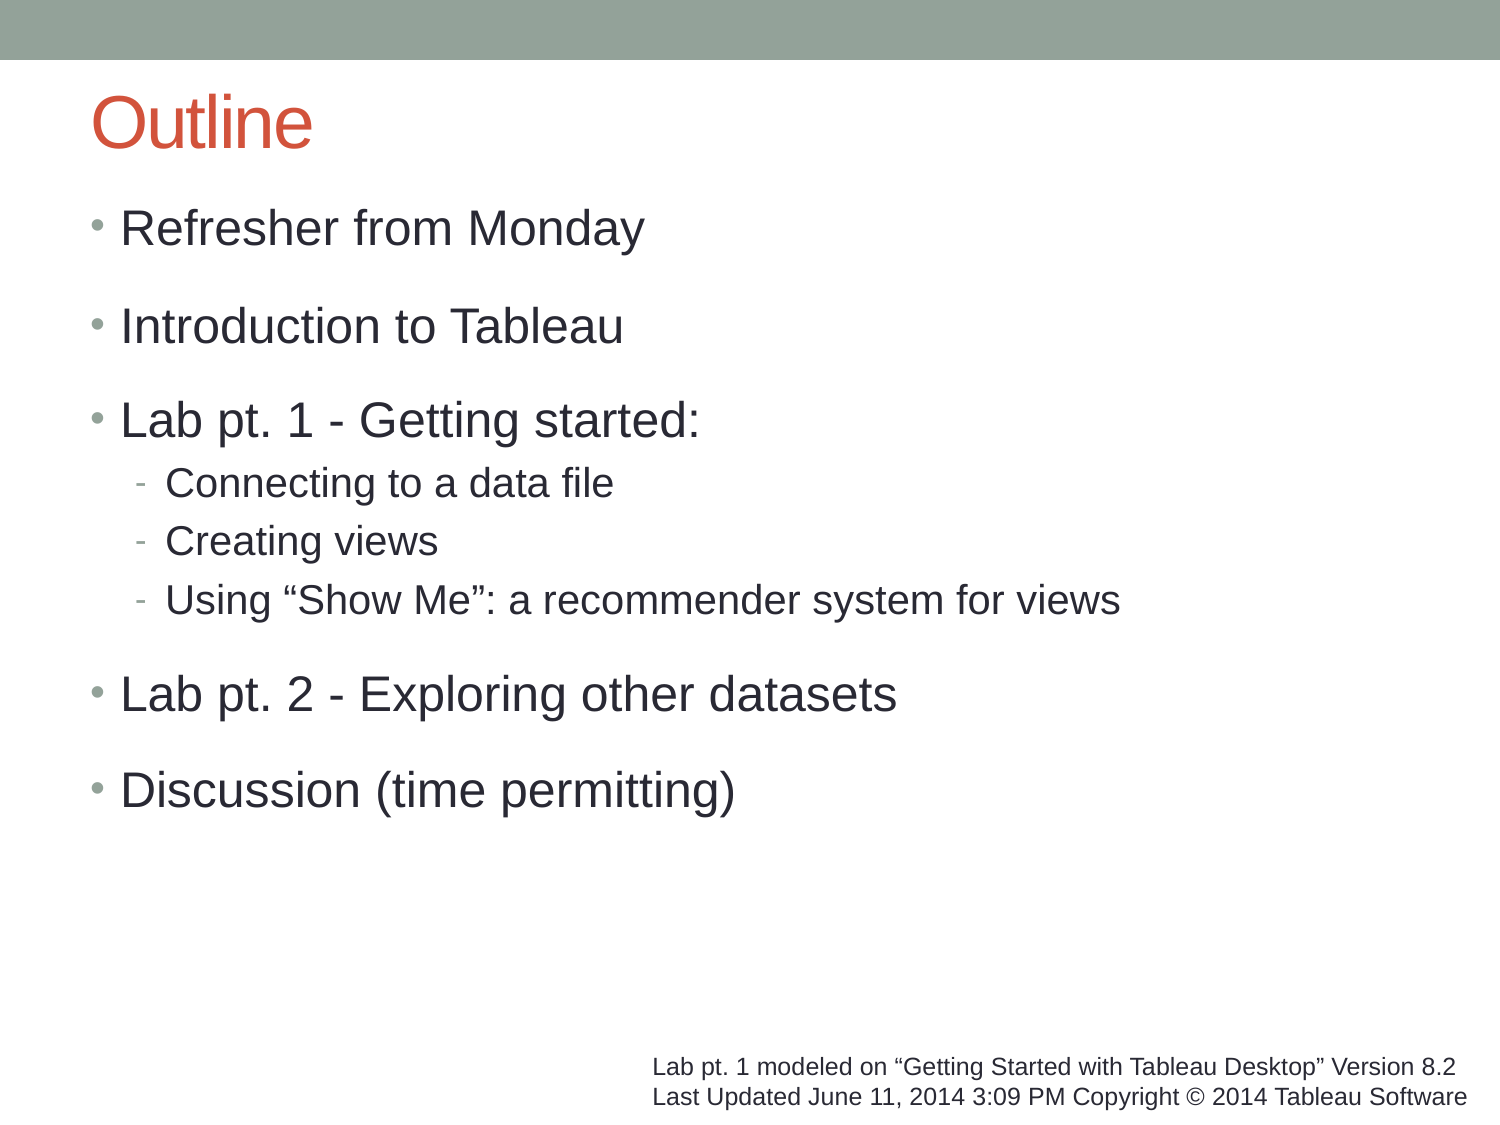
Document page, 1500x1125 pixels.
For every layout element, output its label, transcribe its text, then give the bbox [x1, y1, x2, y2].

text_box Lab pt. 1 modeled on “Getting Started with Tableau Desktop” Version 8.2 Last Updated June 11, 2014 3:09 PM Copyright © 2014 Tableau Software [637, 1042, 1488, 1118]
title Outline [75, 37, 1425, 200]
list Refresher from Monday Introduction to Tableau Lab pt. 1 - Getting started: Connecting to a data file Creating views Using “Show Me”: a recommender system for views Lab pt. 2 - Exploring other datasets Discussion (time permitting) [75, 187, 1388, 1038]
